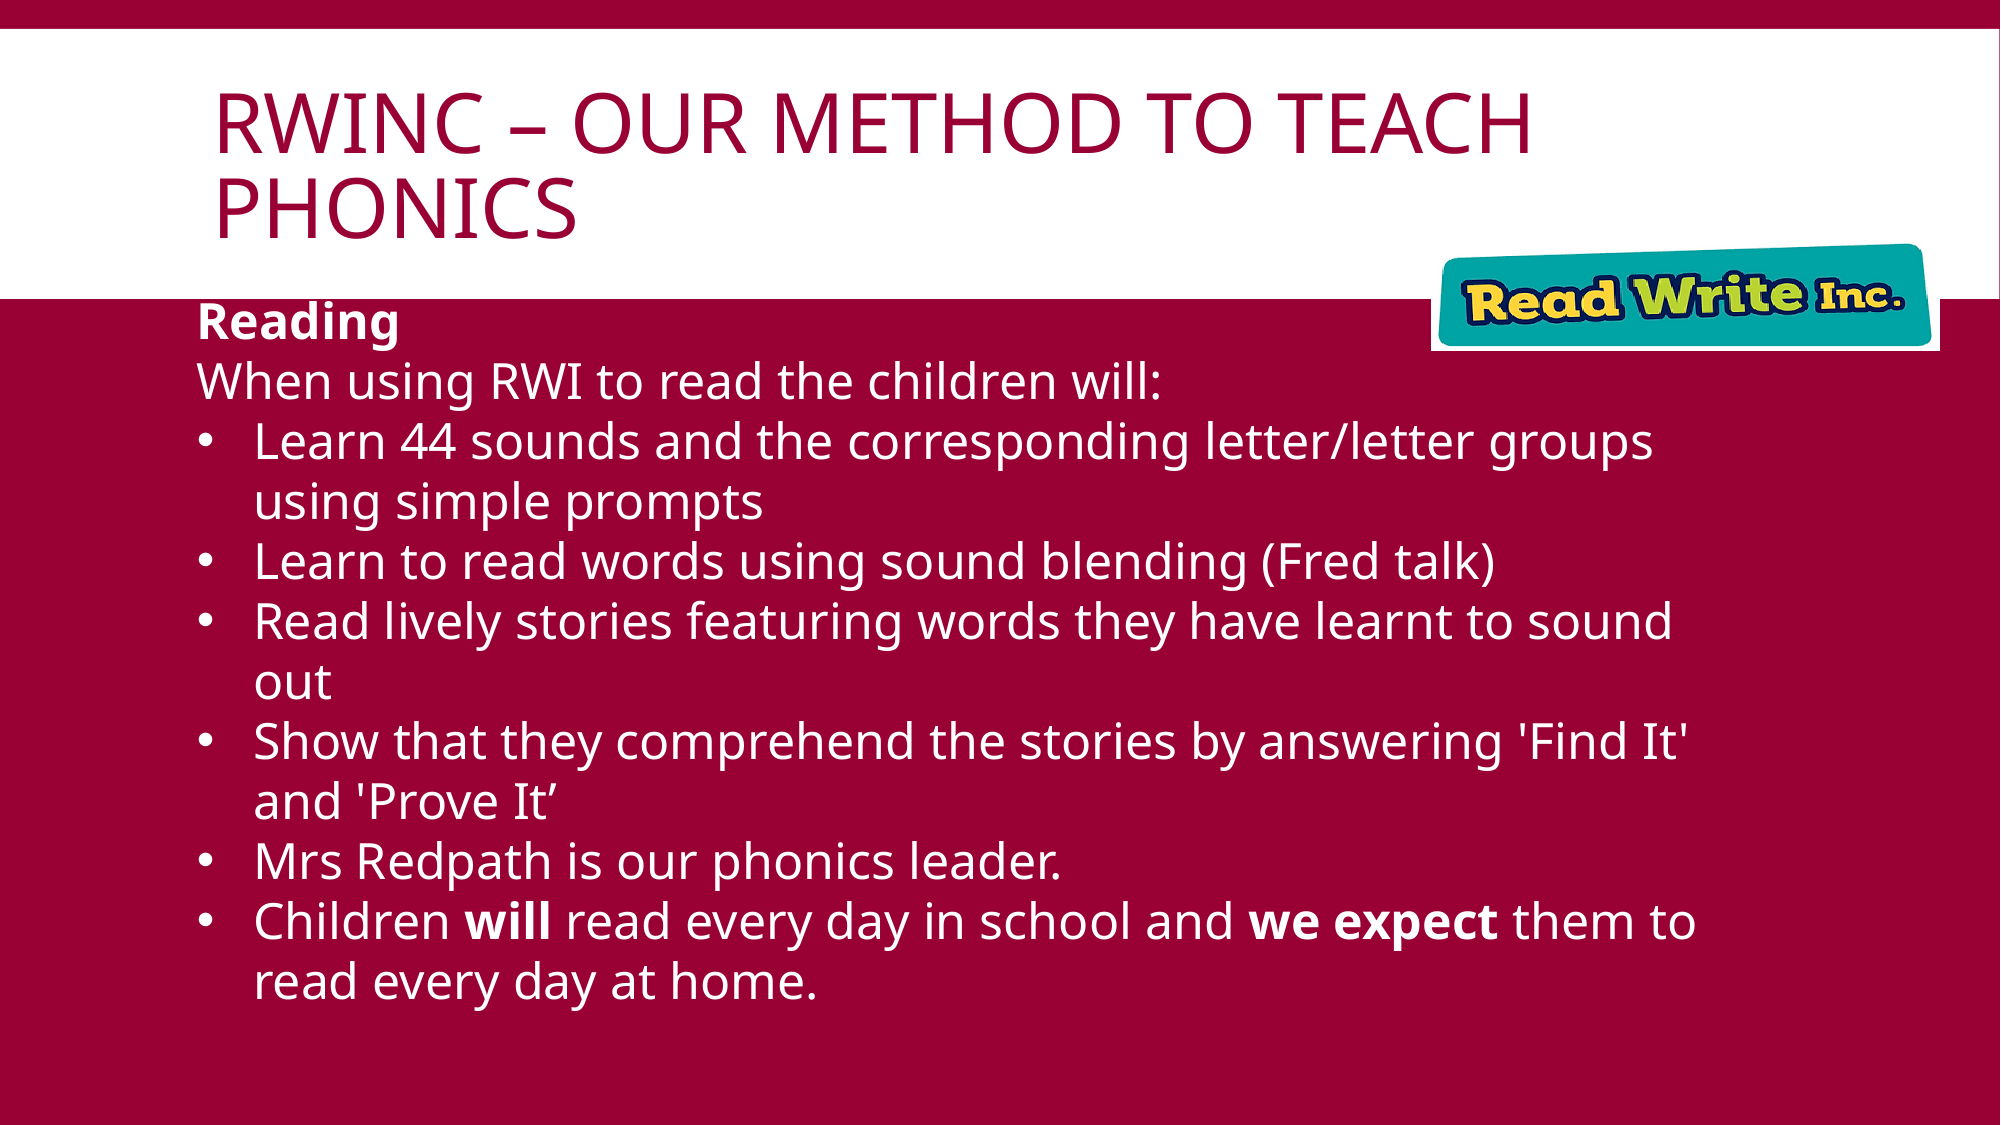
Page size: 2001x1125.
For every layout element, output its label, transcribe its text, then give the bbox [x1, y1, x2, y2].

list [1431, 237, 1940, 351]
title RWInc – our method to teach phonics [197, 46, 1803, 282]
text_box Reading When using RWI to read the children will: Learn 44 sounds and the corresponding letter/letter groups using simple prompts Learn to read words using sound blending (Fred talk) Read lively stories featuring words they have learnt to sound out Show that they comprehend the stories by answering 'Find It' and 'Prove It’ Mrs Redpath is our phonics leader. Children will read every day in school and we expect them to read every day at home. [182, 282, 1745, 1017]
